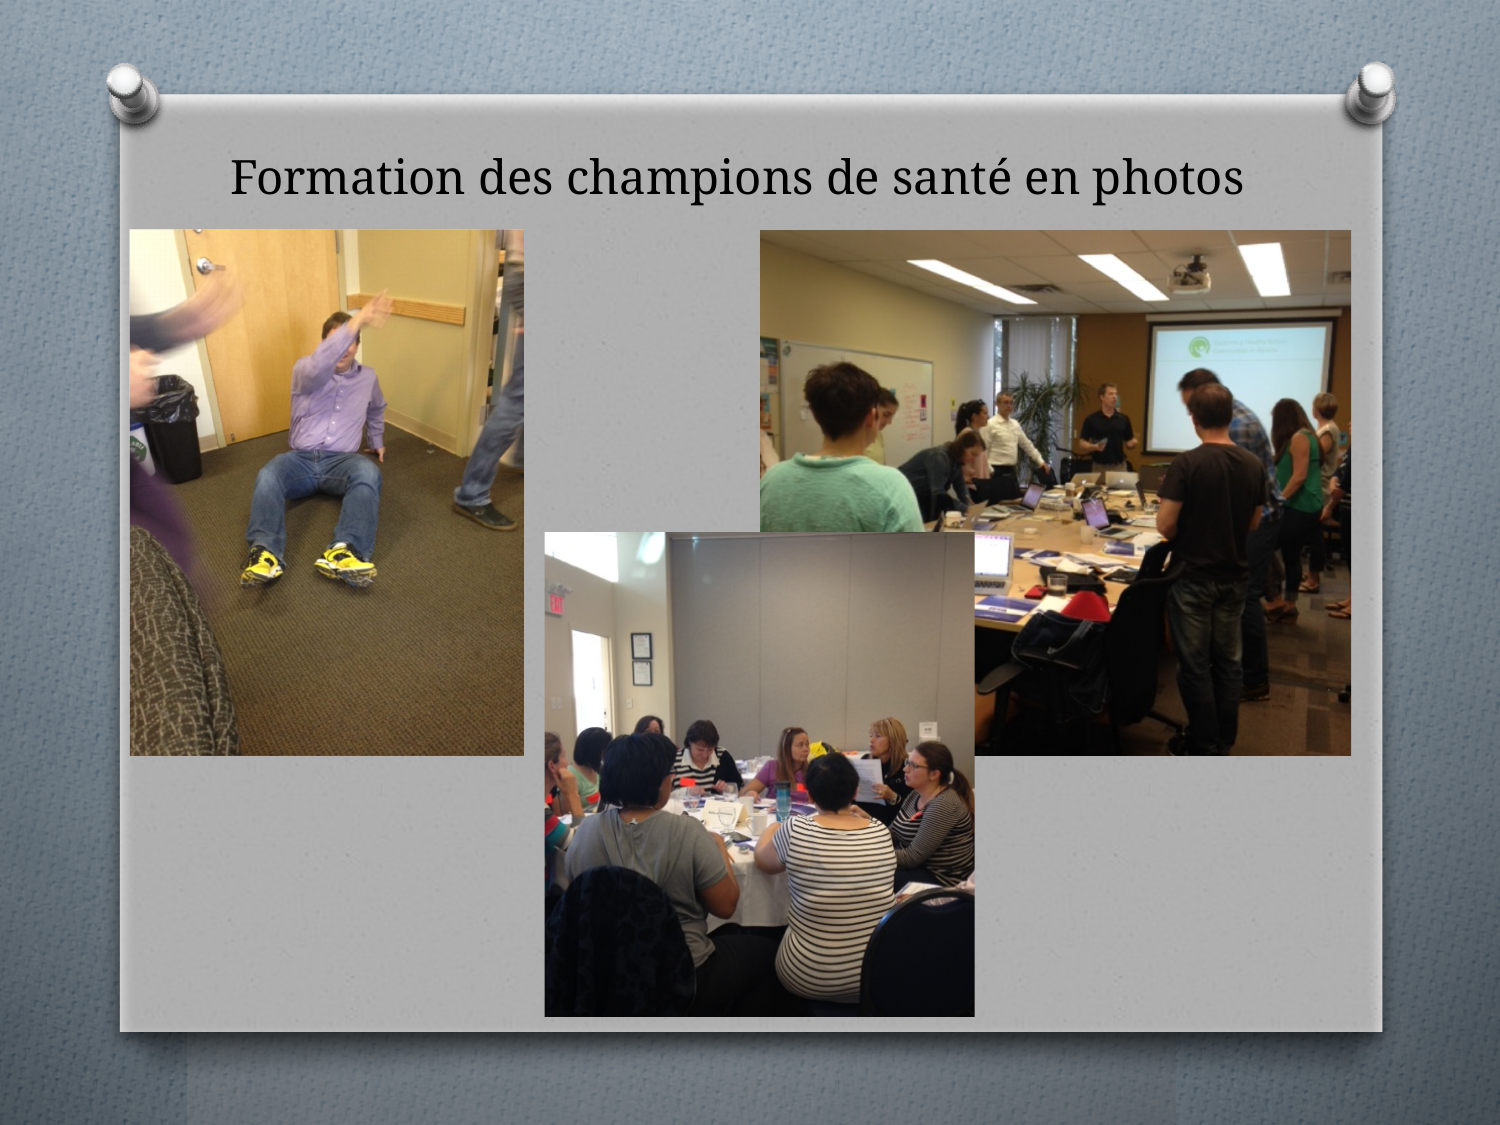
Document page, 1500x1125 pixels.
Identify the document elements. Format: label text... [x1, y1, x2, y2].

picture [75, 29, 198, 153]
picture [760, 230, 792, 532]
title Formation des champions de santé en photos [188, 121, 1287, 230]
picture [1318, 230, 1352, 756]
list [792, 197, 1318, 790]
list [544, 532, 975, 1018]
picture [63, 230, 590, 755]
picture [1317, 35, 1439, 156]
